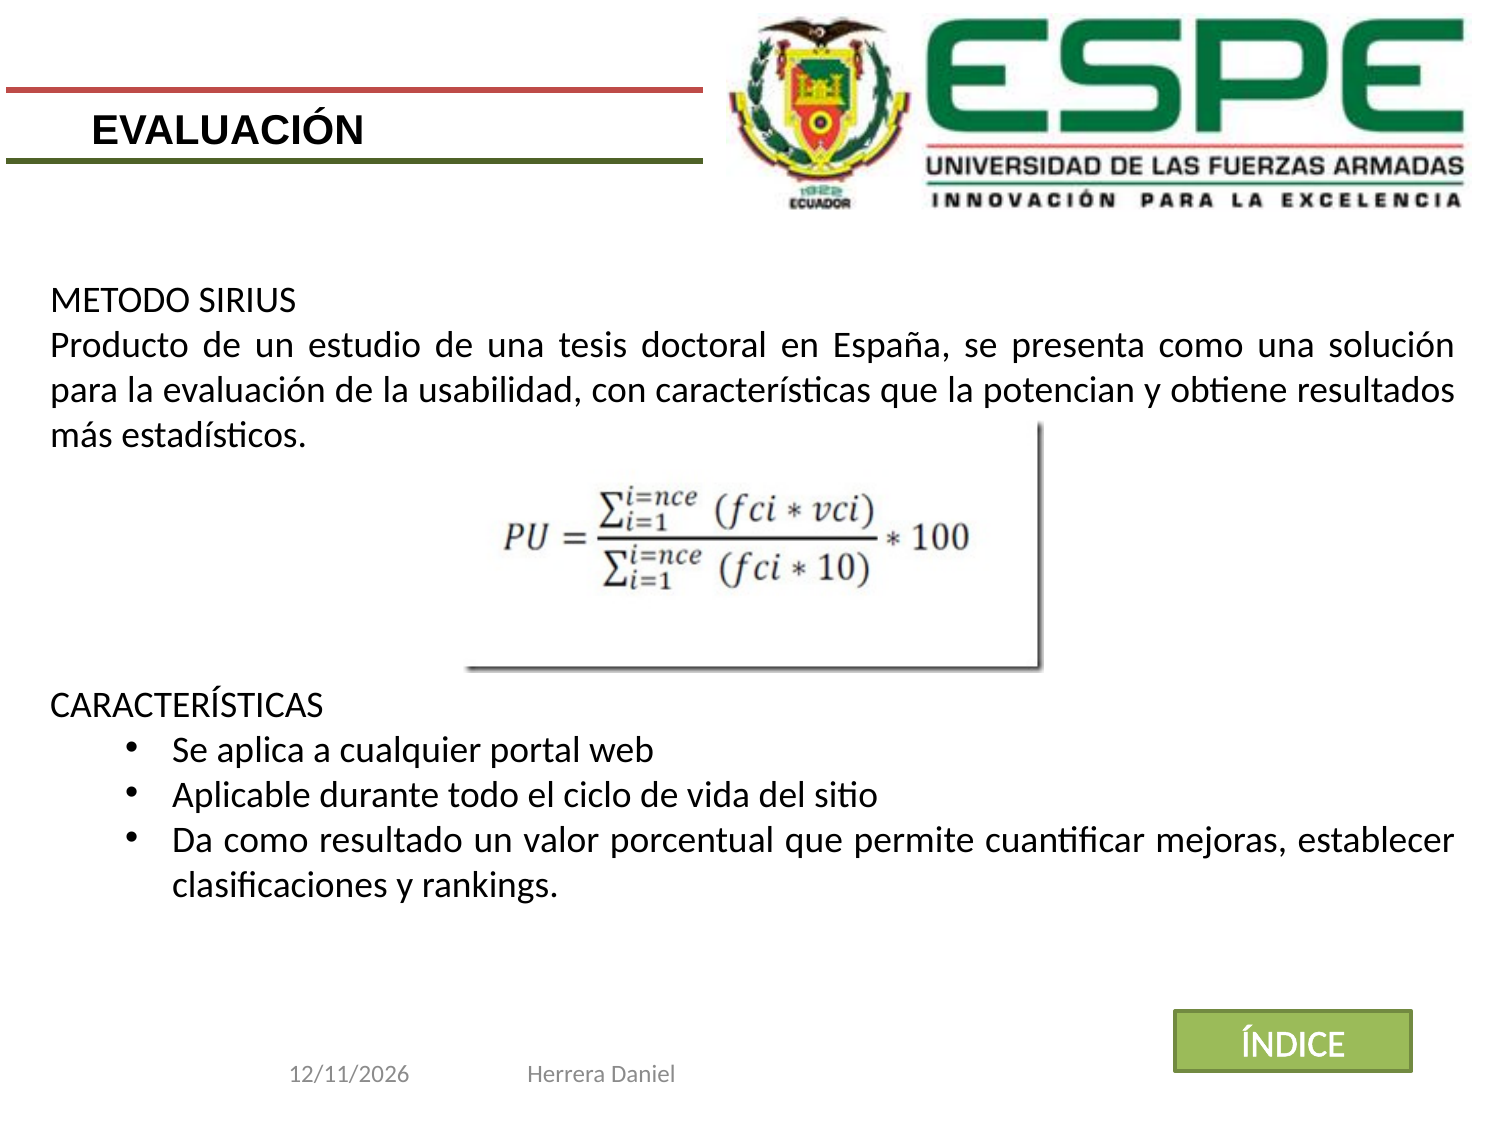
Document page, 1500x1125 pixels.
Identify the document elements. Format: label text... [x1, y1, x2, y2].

text_box EVALUACIÓN [76, 98, 691, 160]
text_box ÍNDICE [1173, 1009, 1413, 1073]
text_box METODO SIRIUS Producto de un estudio de una tesis doctoral en España, se presenta como una solución para la evaluación de la usabilidad, con características que la potencian y obtiene resultados más estadísticos. CARACTERÍSTICAS Se aplica a cualquier portal web Aplicable durante todo el ciclo de vida del sitio Da como resultado un valor porcentual que permite cuantificar mejoras, establecer clasificaciones y rankings. [35, 267, 1472, 912]
picture [726, 13, 1472, 221]
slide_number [75, 1042, 425, 1103]
picture [463, 420, 1044, 673]
footer Herrera Daniel [512, 1042, 988, 1103]
